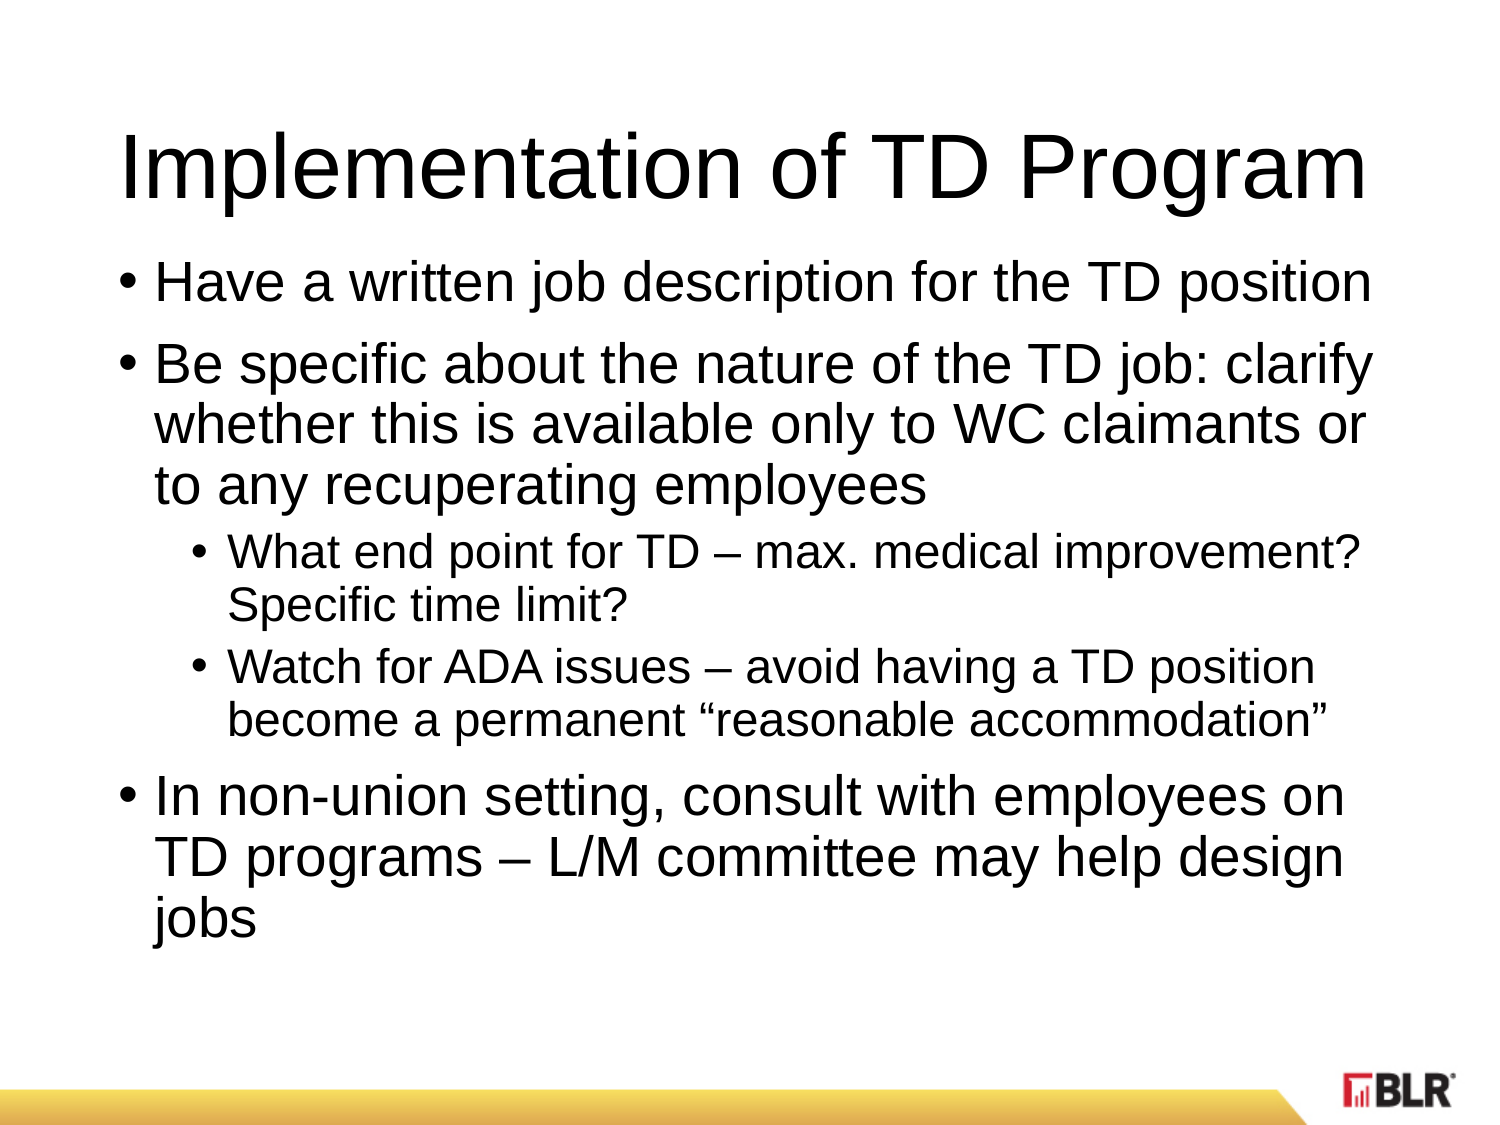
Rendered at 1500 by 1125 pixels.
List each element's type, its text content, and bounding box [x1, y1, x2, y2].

title Implementation of TD Program [103, 59, 1397, 245]
picture [0, 0, 1500, 1125]
list Have a written job description for the TD position Be specific about the nature of the TD job: clarify whether this is available only to WC claimants or to any recuperating employees What end point for TD – max. medical improvement? Specific time limit? Watch for ADA issues – avoid having a TD position become a permanent “reasonable accommodation” In non-union setting, consult with employees on TD programs – L/M committee may help design jobs [103, 245, 1397, 1016]
